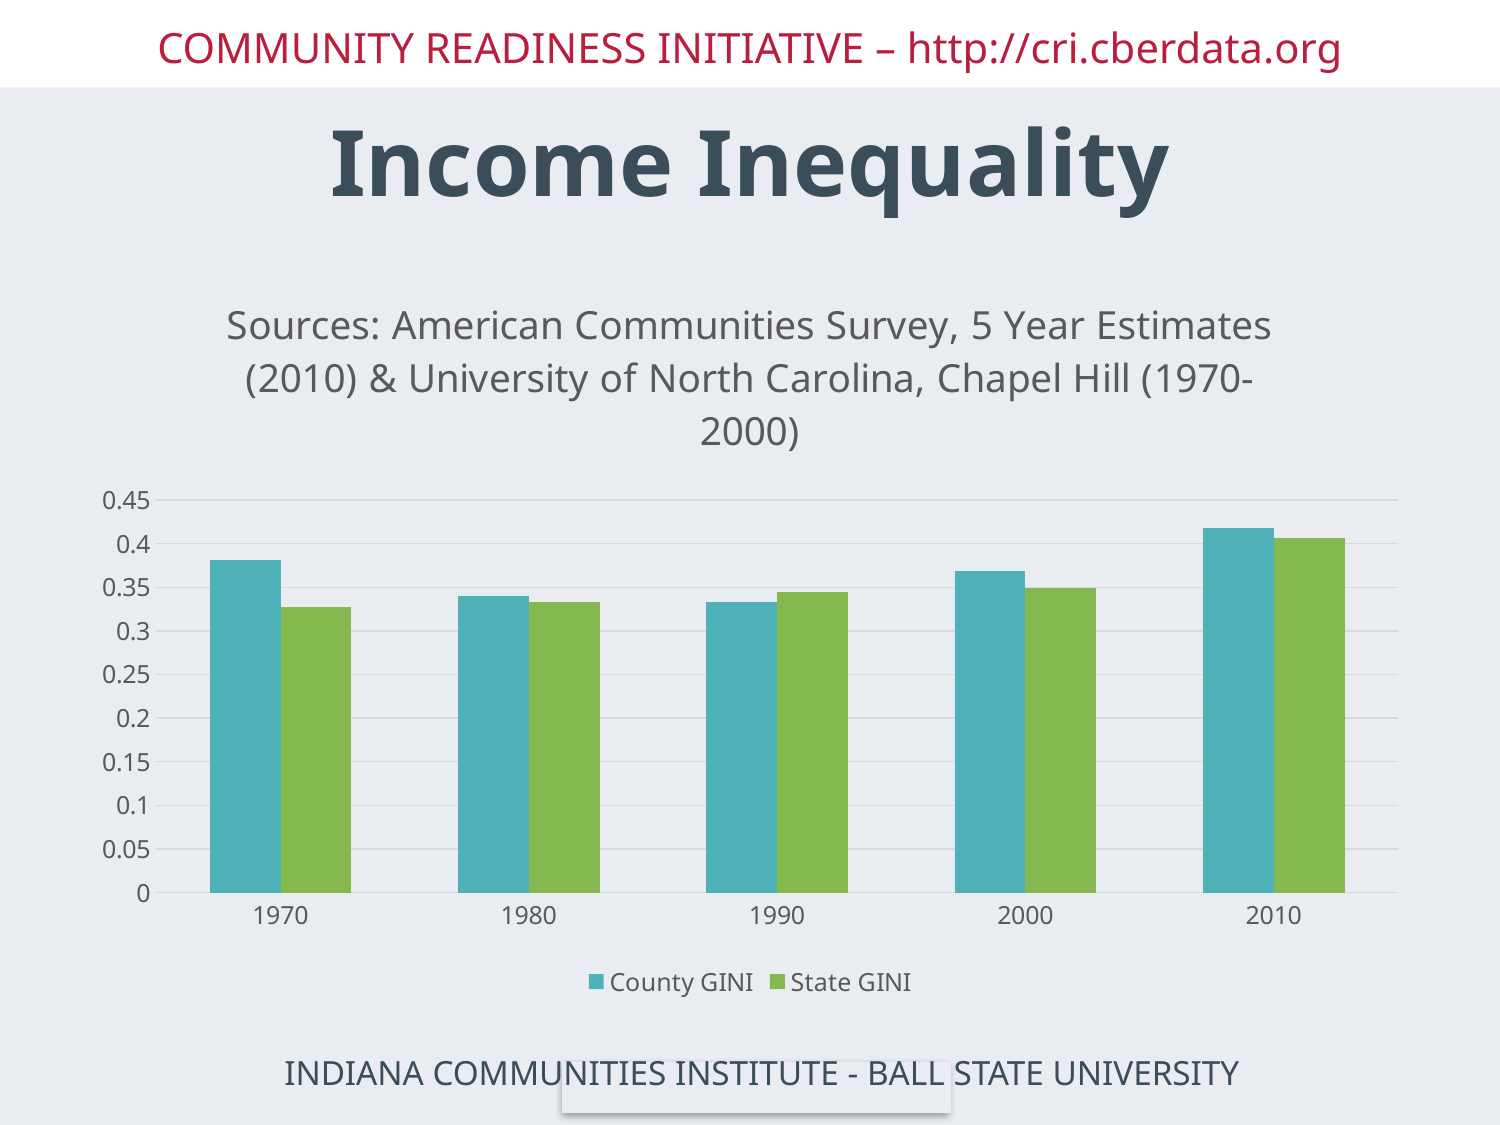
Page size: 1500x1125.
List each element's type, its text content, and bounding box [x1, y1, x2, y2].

chart [74, 262, 1426, 1006]
title Income Inequality [74, 87, 1426, 233]
picture [0, 88, 1500, 1125]
